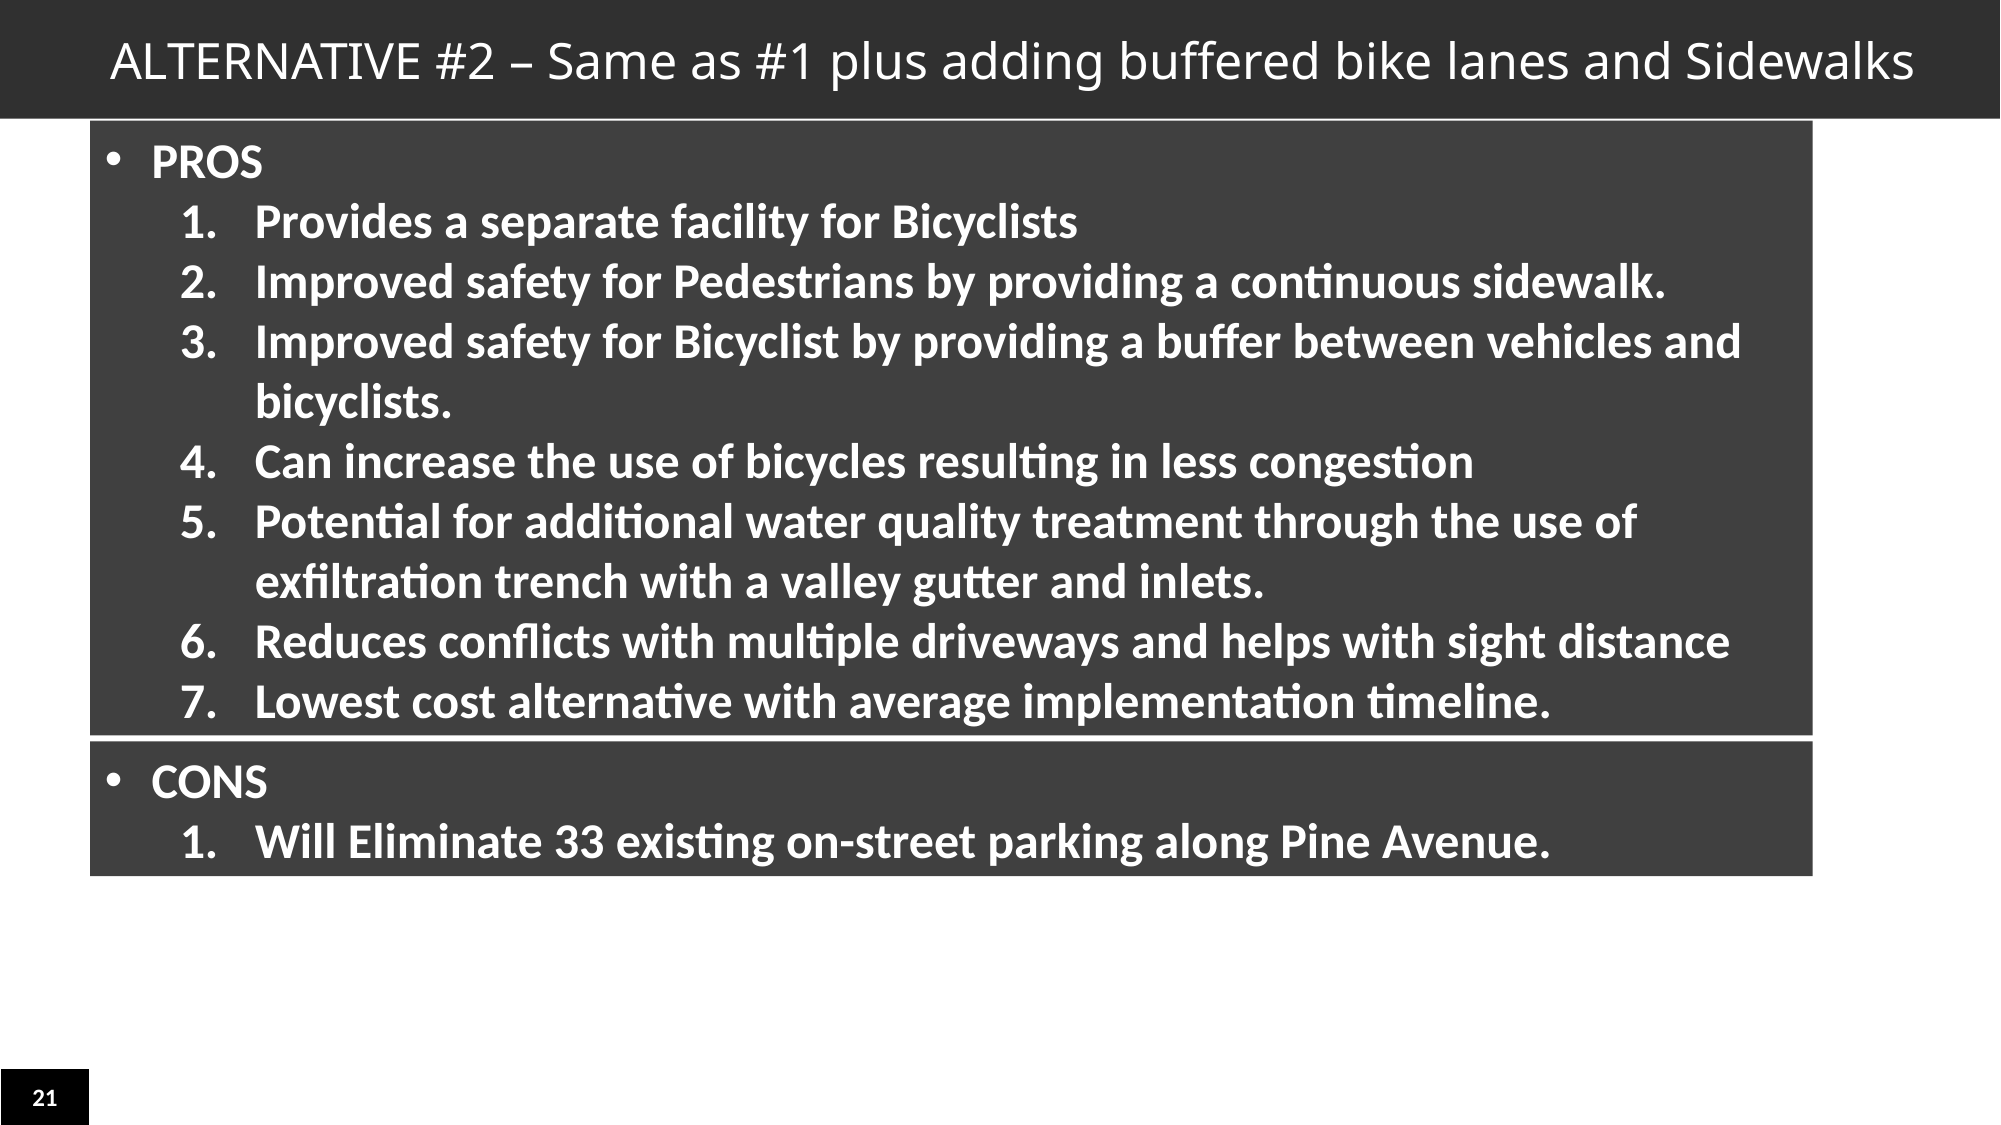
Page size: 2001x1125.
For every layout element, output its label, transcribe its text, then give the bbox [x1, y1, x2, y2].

slide_number 21 [0, 1068, 90, 1125]
text_box CONS Will Eliminate 33 existing on-street parking along Pine Avenue. [90, 741, 1813, 877]
text_box PROS Provides a separate facility for Bicyclists Improved safety for Pedestrians by providing a continuous sidewalk. Improved safety for Bicyclist by providing a buffer between vehicles and bicyclists. Can increase the use of bicycles resulting in less congestion Potential for additional water quality treatment through the use of exfiltration trench with a valley gutter and inlets. Reduces conflicts with multiple driveways and helps with sight distance Lowest cost alternative with average implementation timeline. [90, 120, 1813, 736]
text_box ALTERNATIVE #2 – Same as #1 plus adding buffered bike lanes and Sidewalks [0, 0, 2000, 120]
